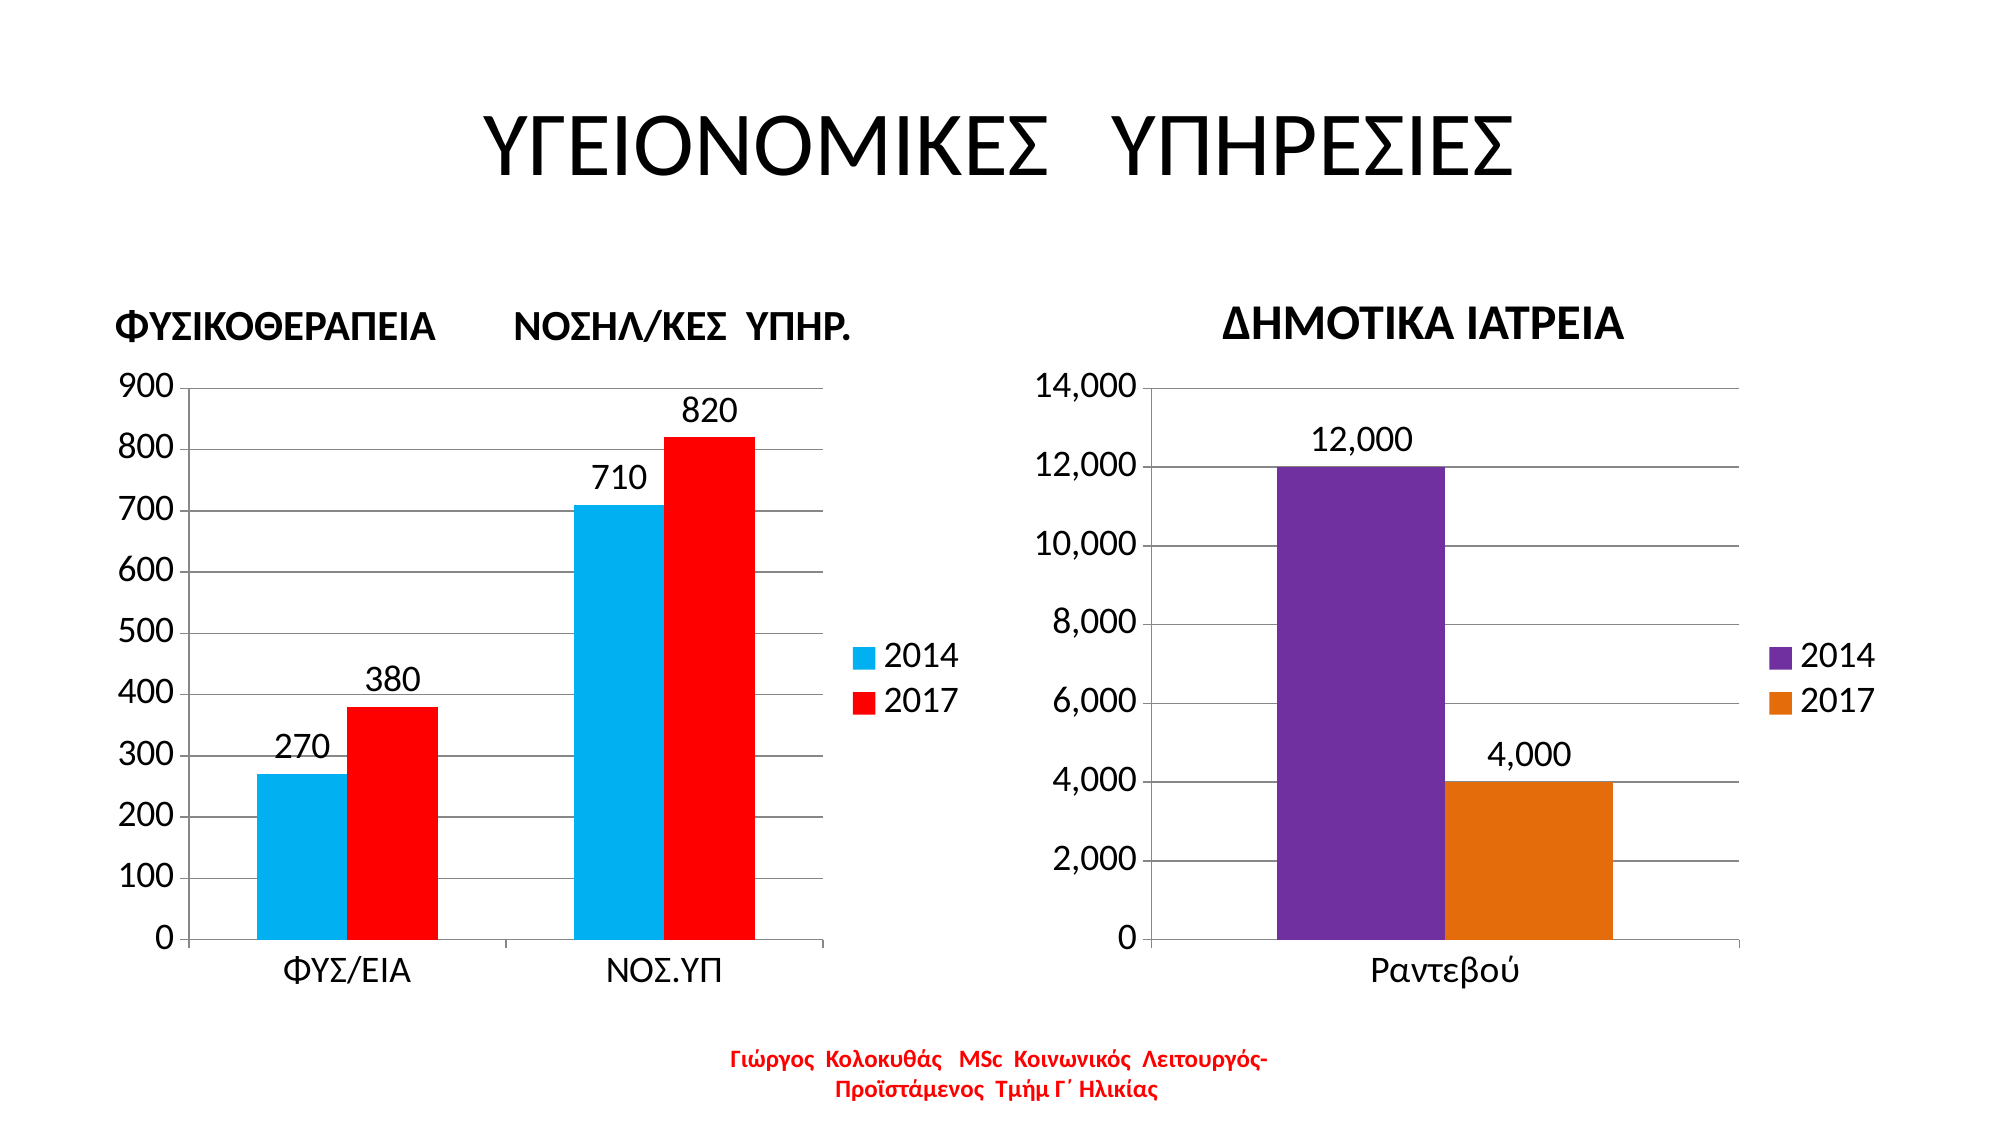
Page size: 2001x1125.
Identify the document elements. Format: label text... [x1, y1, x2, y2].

list ΔΗΜΟΤΙΚΑ ΙΑΤΡΕΙΑ [1015, 251, 1900, 356]
footer Γιώργος Κολοκυθάς MSc Κοινωνικός Λειτουργός-Προϊστάμενος Τμήμ Γ΄ Ηλικίας [683, 1042, 1317, 1103]
list ΦΥΣΙΚΟΘΕΡΑΠΕΙΑ ΝΟΣΗΛ/ΚΕΣ ΥΠΗΡ. [99, 251, 984, 356]
chart [99, 356, 984, 1006]
title ΥΓΕΙΟΝΟΜΙΚΕΣ ΥΠΗΡΕΣΙΕΣ [99, 45, 1900, 233]
chart [1015, 356, 1901, 1006]
